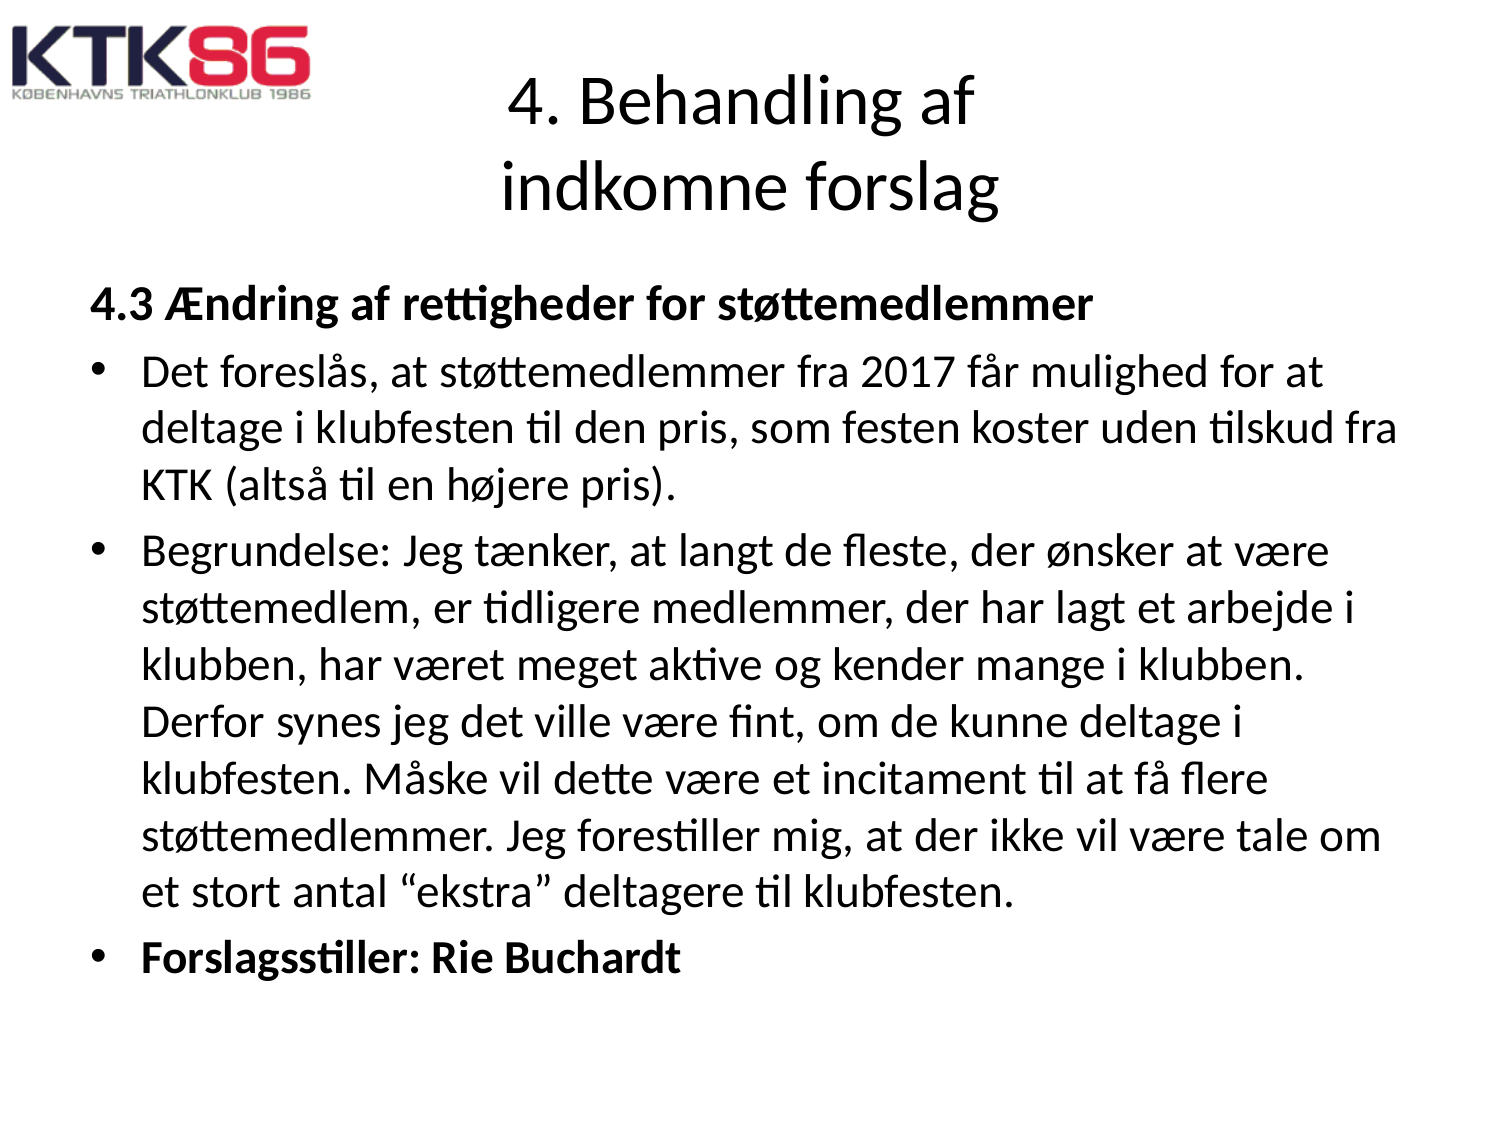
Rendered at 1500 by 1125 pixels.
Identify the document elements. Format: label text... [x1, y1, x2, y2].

list 4.3 Ændring af rettigheder for støttemedlemmer Det foreslås, at støttemedlemmer fra 2017 får mulighed for at deltage i klubfesten til den pris, som festen koster uden tilskud fra KTK (altså til en højere pris). Begrundelse: Jeg tænker, at langt de fleste, der ønsker at være støttemedlem, er tidligere medlemmer, der har lagt et arbejde i klubben, har været meget aktive og kender mange i klubben. Derfor synes jeg det ville være fint, om de kunne deltage i klubfesten. Måske vil dette være et incitament til at få flere støttemedlemmer. Jeg forestiller mig, at der ikke vil være tale om et stort antal “ekstra” deltagere til klubfesten. Forslagsstiller: Rie Buchardt [75, 262, 1425, 1005]
picture [0, 0, 319, 126]
title 4. Behandling af indkomne forslag [75, 45, 1425, 233]
